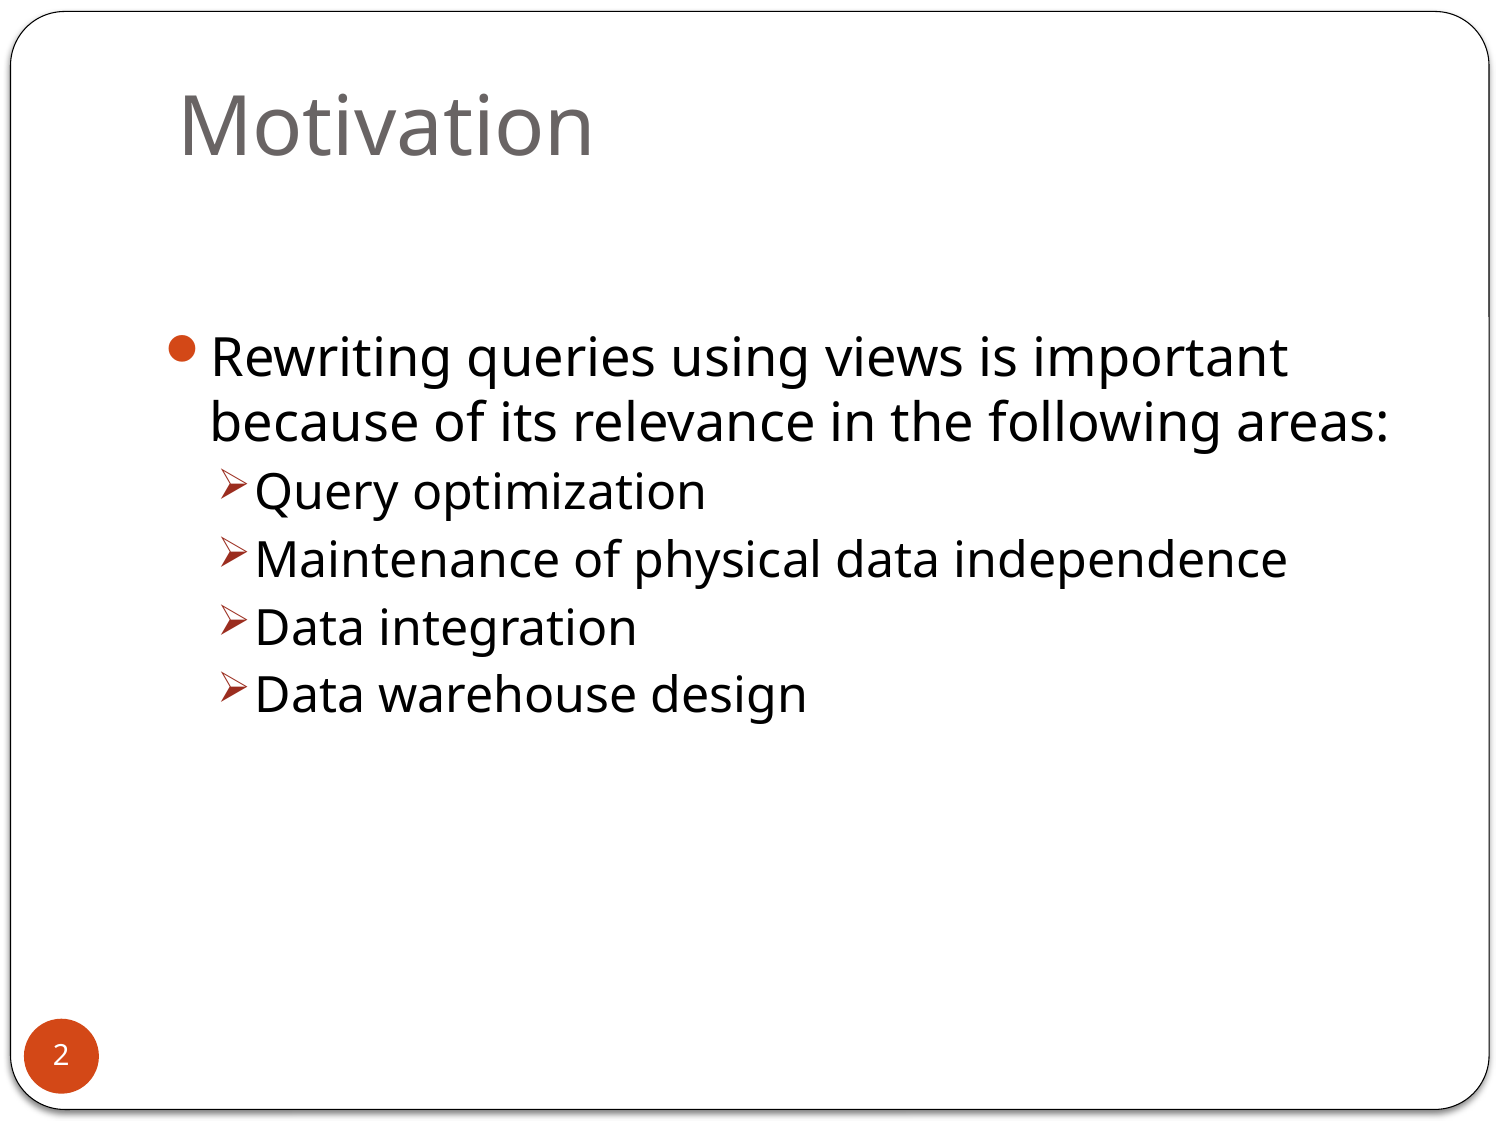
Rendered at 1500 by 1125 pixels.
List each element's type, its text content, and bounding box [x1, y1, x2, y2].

slide_number 2 [23, 1018, 99, 1094]
list Rewriting queries using views is important because of its relevance in the following areas: Query optimization Maintenance of physical data independence Data integration Data warehouse design [150, 237, 1425, 988]
title Motivation [162, 0, 1438, 188]
